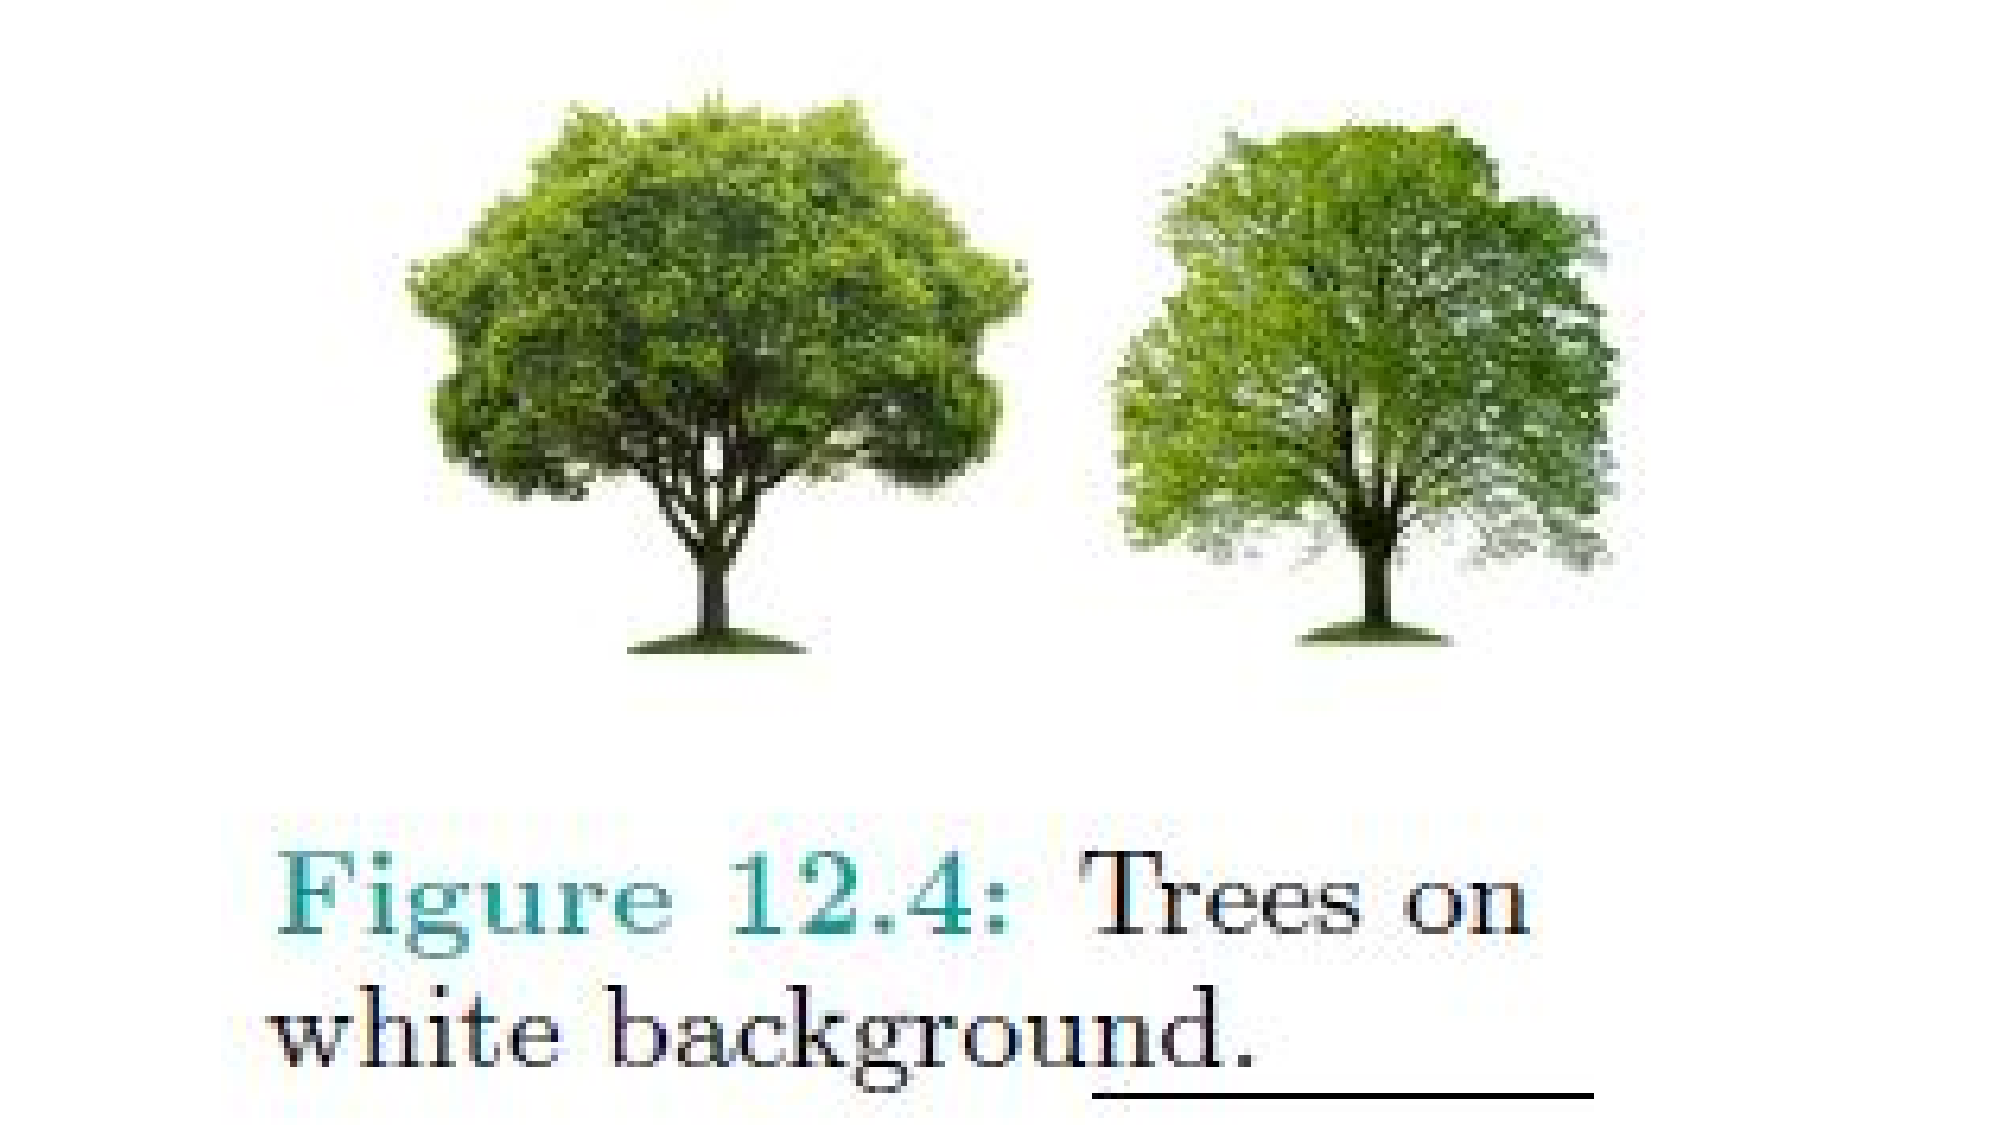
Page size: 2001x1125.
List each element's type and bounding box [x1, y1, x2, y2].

picture [221, 0, 1779, 1125]
